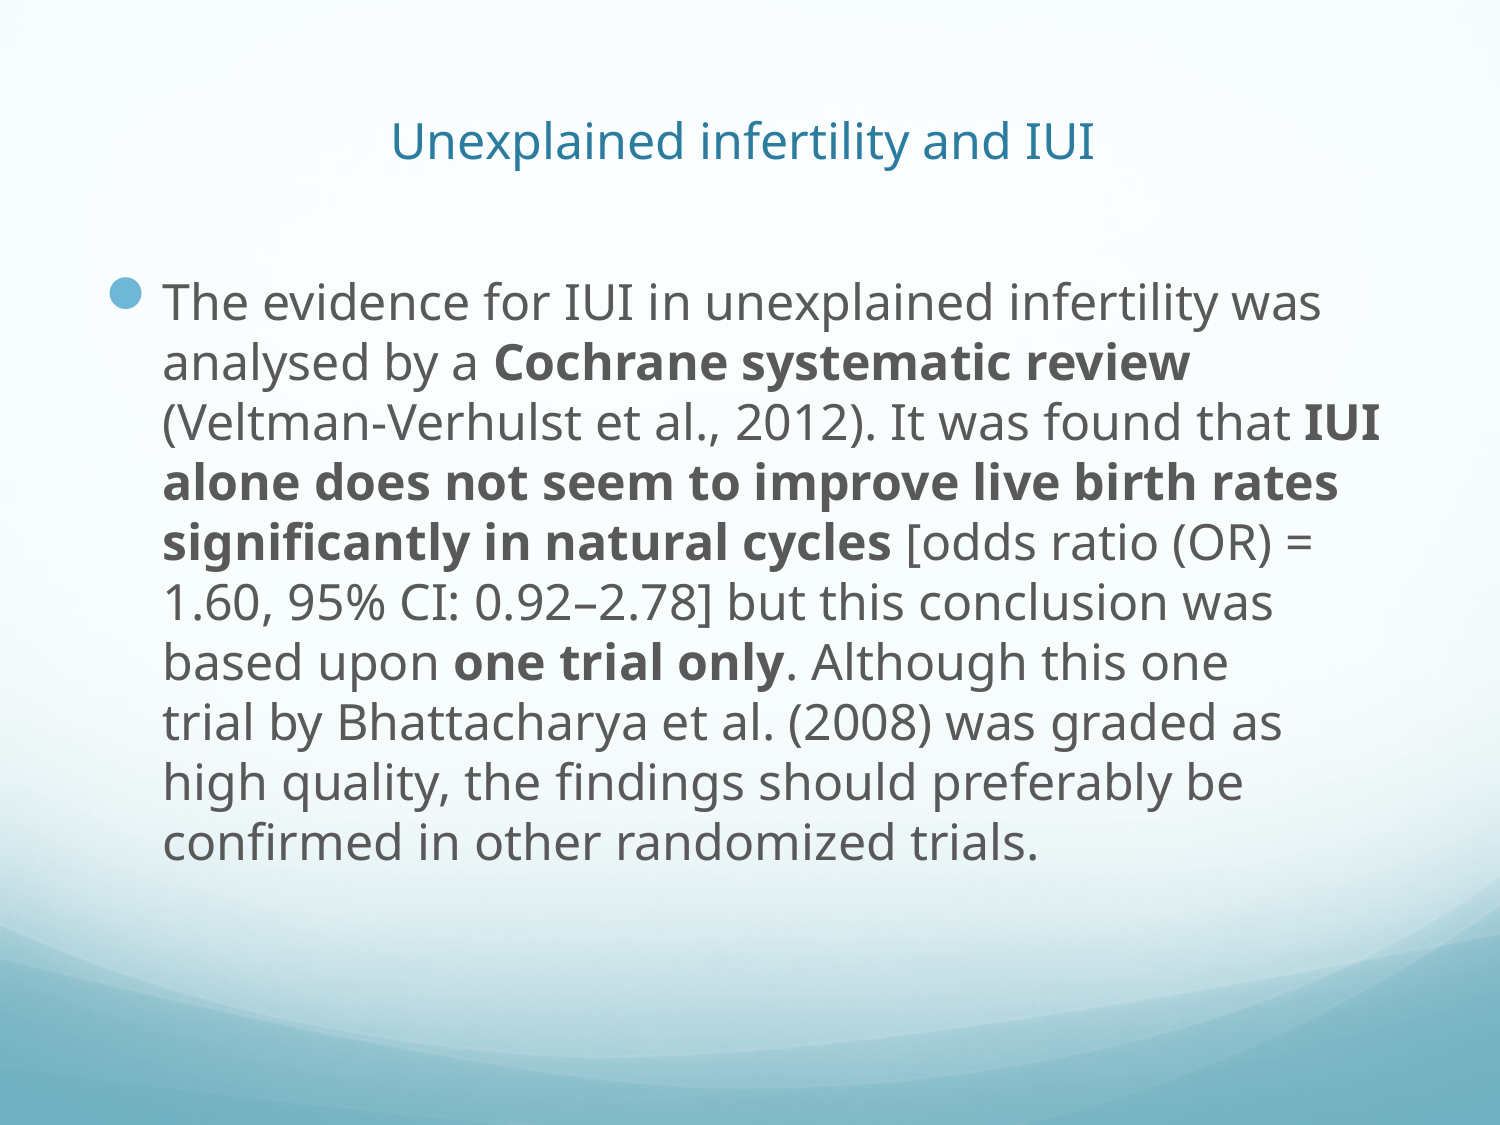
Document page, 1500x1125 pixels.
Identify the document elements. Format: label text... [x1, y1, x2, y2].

title Unexplained infertility and IUI [90, 17, 1410, 237]
list The evidence for IUI in unexplained infertility was analysed by a Cochrane systematic review (Veltman-Verhulst et al., 2012). It was found that IUI alone does not seem to improve live birth rates significantly in natural cycles [odds ratio (OR) = 1.60, 95% CI: 0.92–2.78] but this conclusion was based upon one trial only. Although this one trial by Bhattacharya et al. (2008) was graded as high quality, the findings should preferably be confirmed in other randomized trials. [90, 262, 1410, 975]
